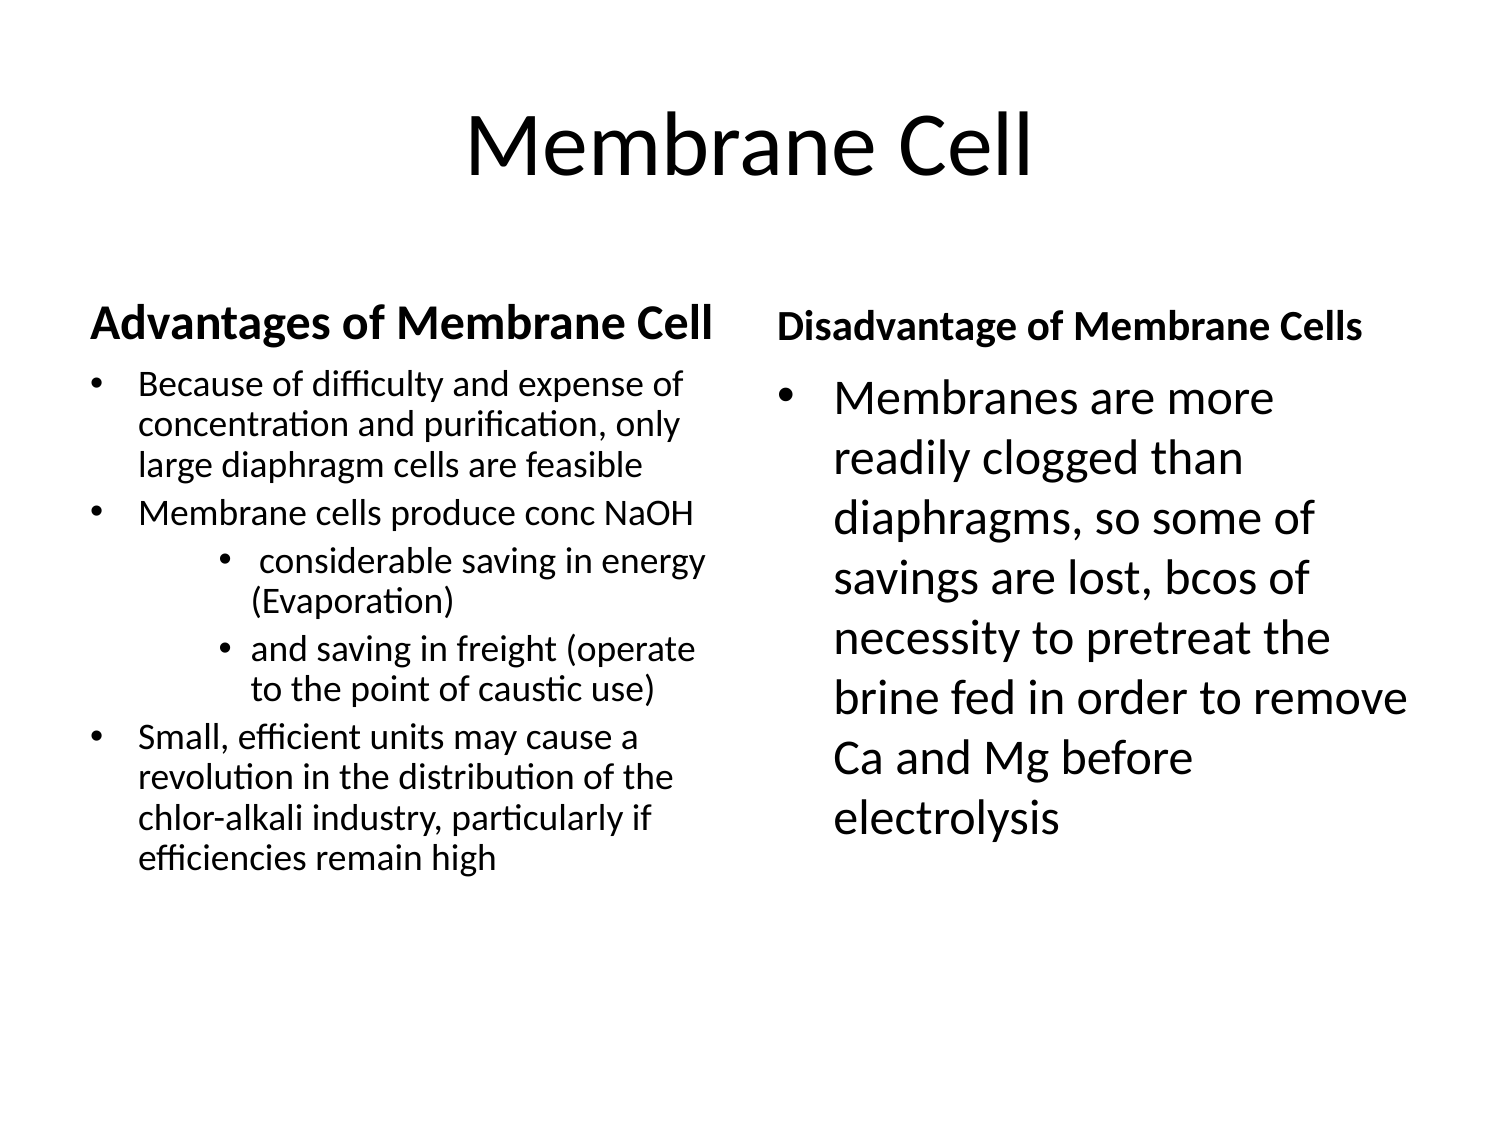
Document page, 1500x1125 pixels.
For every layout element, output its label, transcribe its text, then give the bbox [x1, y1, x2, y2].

list Membranes are more readily clogged than diaphragms, so some of savings are lost, bcos of necessity to pretreat the brine fed in order to remove Ca and Mg before electrolysis [761, 356, 1425, 1005]
list Disadvantage of Membrane Cells [761, 251, 1425, 356]
title Membrane Cell [75, 45, 1425, 233]
list Advantages of Membrane Cell [75, 251, 738, 356]
list Because of difficulty and expense of concentration and purification, only large diaphragm cells are feasible Membrane cells produce conc NaOH considerable saving in energy (Evaporation) and saving in freight (operate to the point of caustic use) Small, efficient units may cause a revolution in the distribution of the chlor-alkali industry, particularly if efficiencies remain high [75, 356, 738, 1005]
